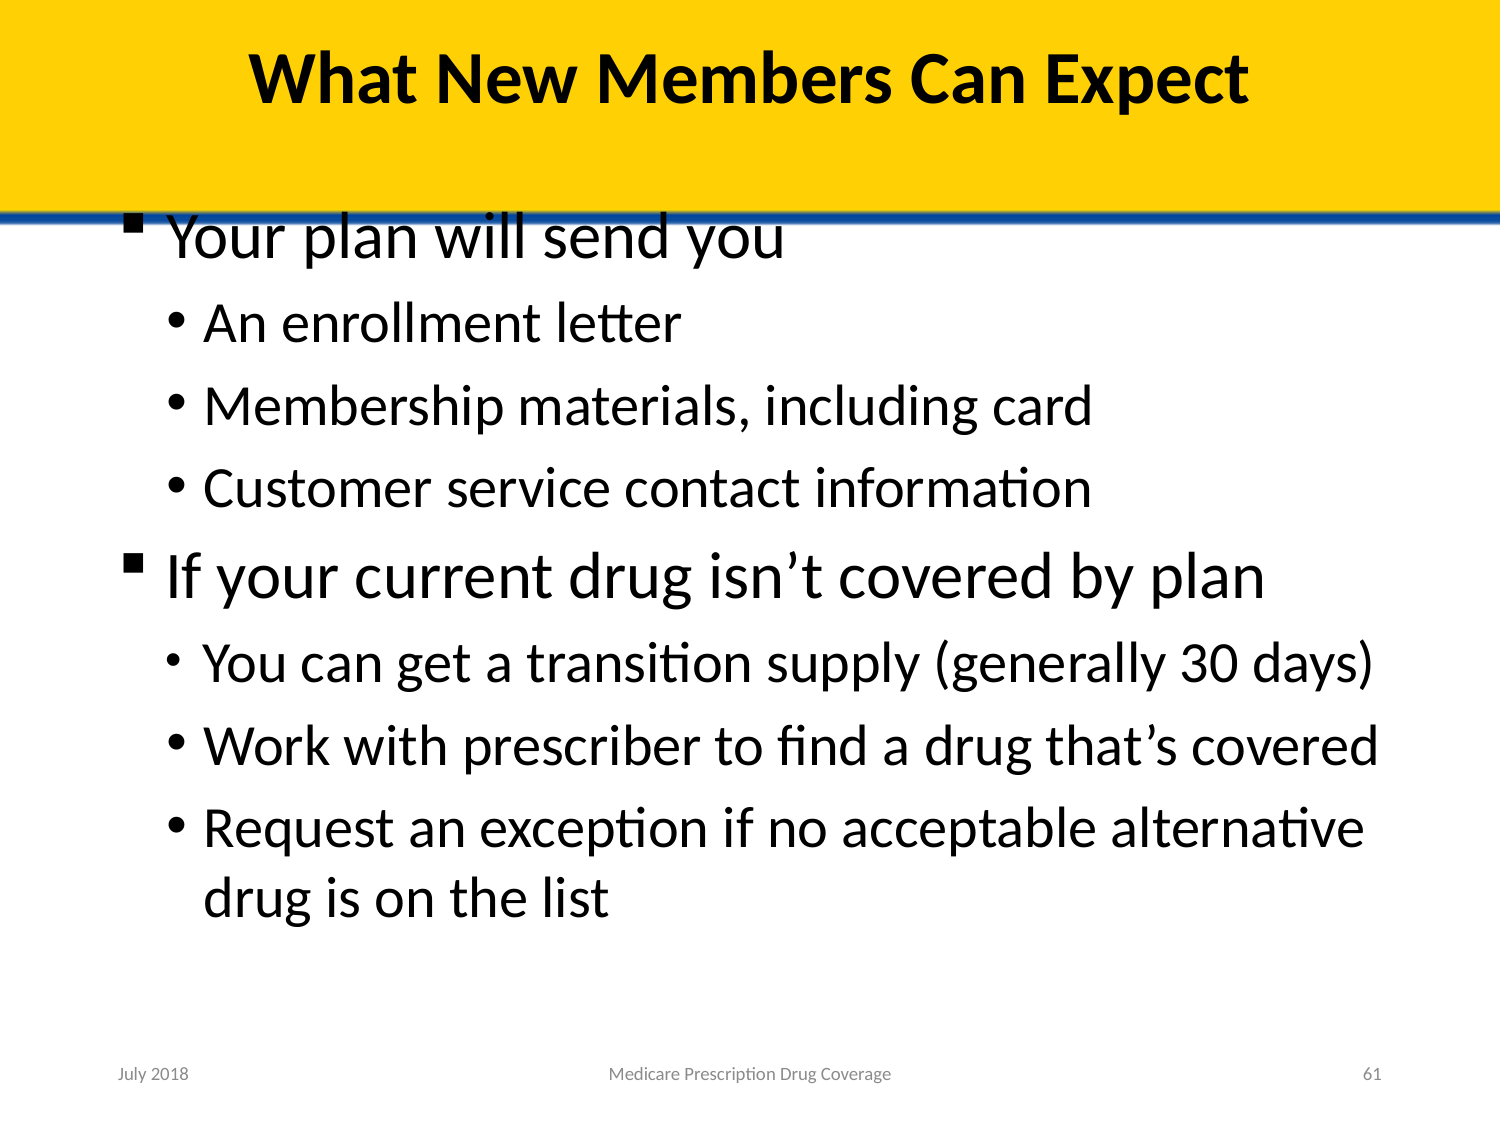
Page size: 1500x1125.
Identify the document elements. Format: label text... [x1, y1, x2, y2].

list Your plan will send you An enrollment letter Membership materials, including card Customer service contact information If your current drug isn’t covered by plan You can get a transition supply (generally 30 days) Work with prescriber to find a drug that’s covered Request an exception if no acceptable alternative drug is on the list [103, 184, 1433, 1014]
slide_number 61 [1059, 1042, 1397, 1103]
picture [0, 157, 1500, 1125]
footer Medicare Prescription Drug Coverage [496, 1042, 1004, 1103]
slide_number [103, 1042, 441, 1103]
title What New Members Can Expect [0, 2, 1500, 157]
